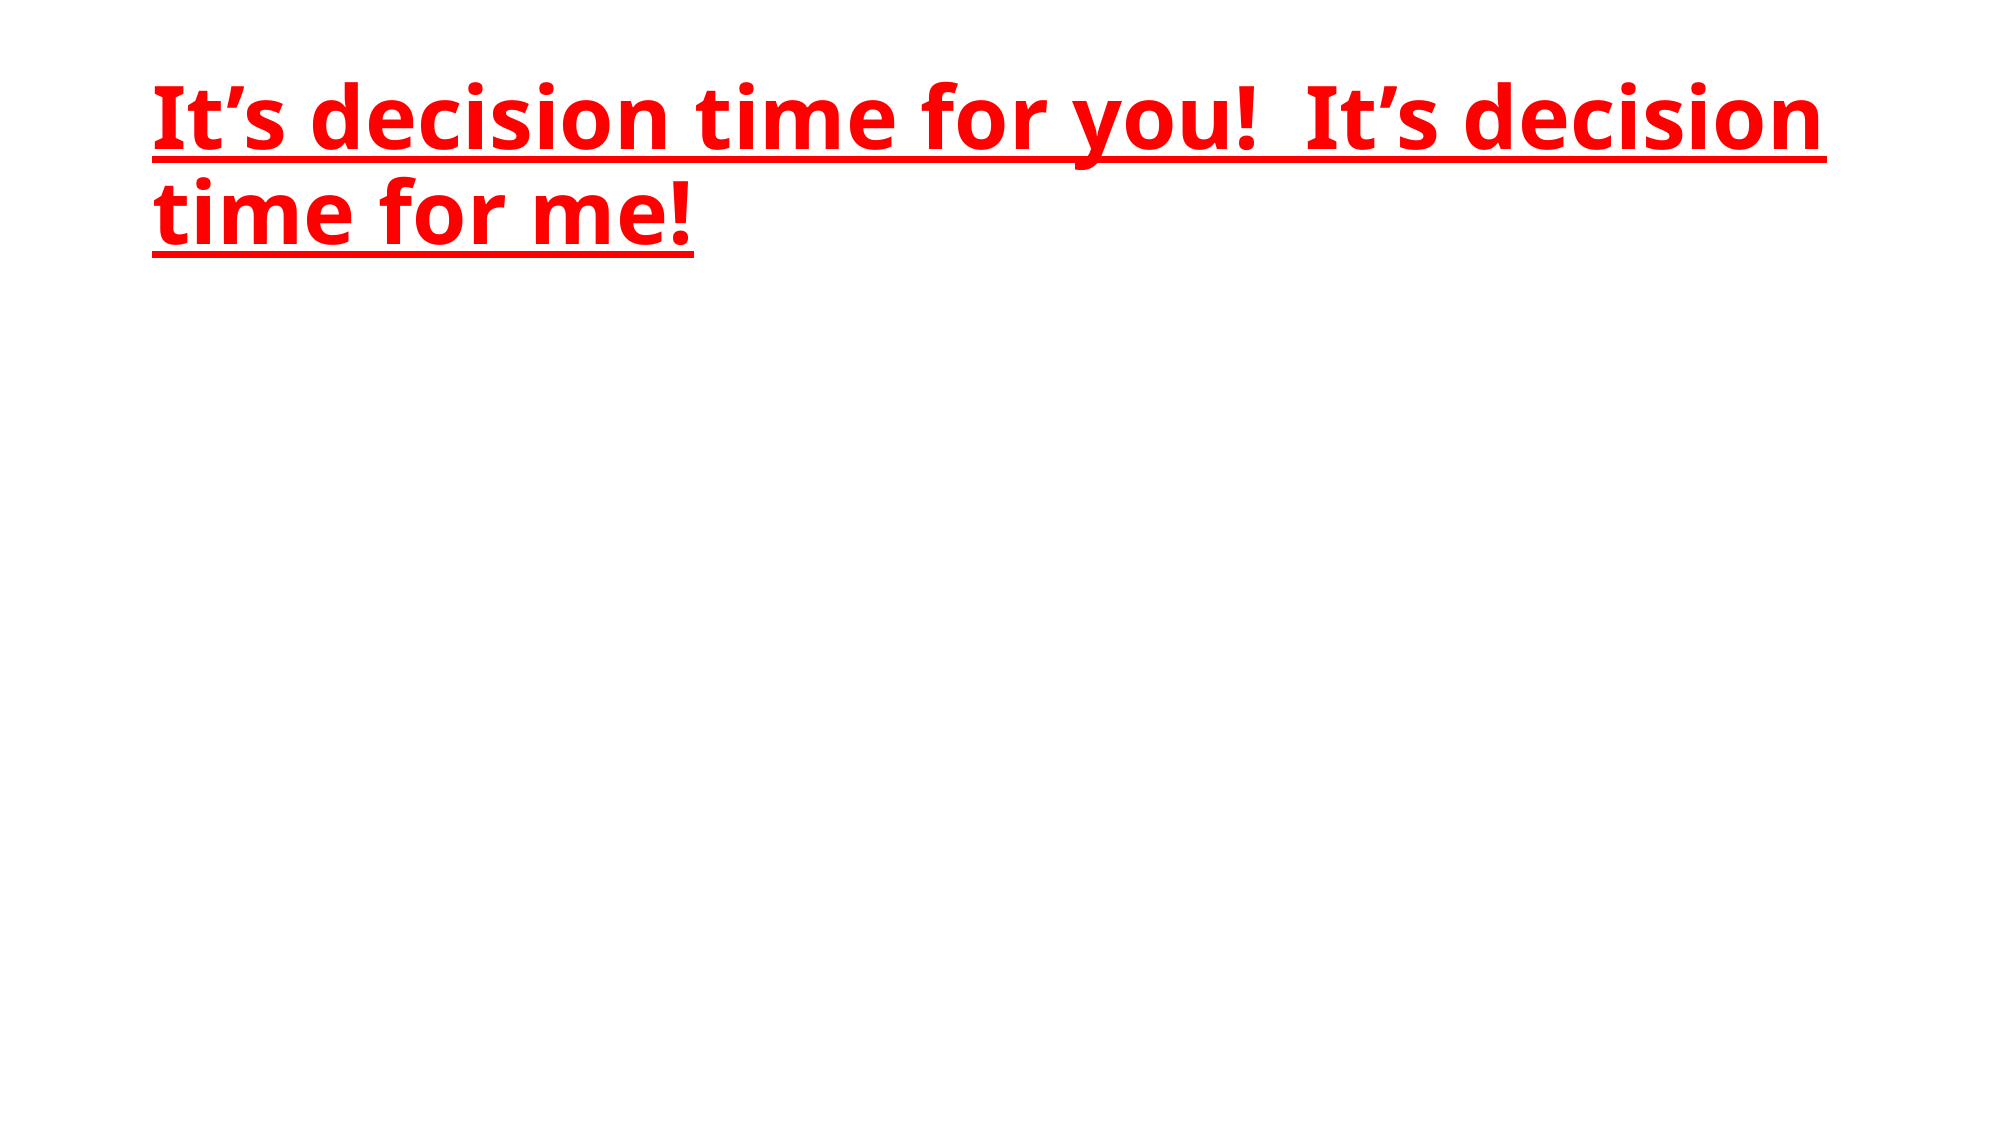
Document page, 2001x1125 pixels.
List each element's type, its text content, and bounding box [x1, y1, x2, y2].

title It’s decision time for you! It’s decision time for me! [137, 59, 1863, 278]
